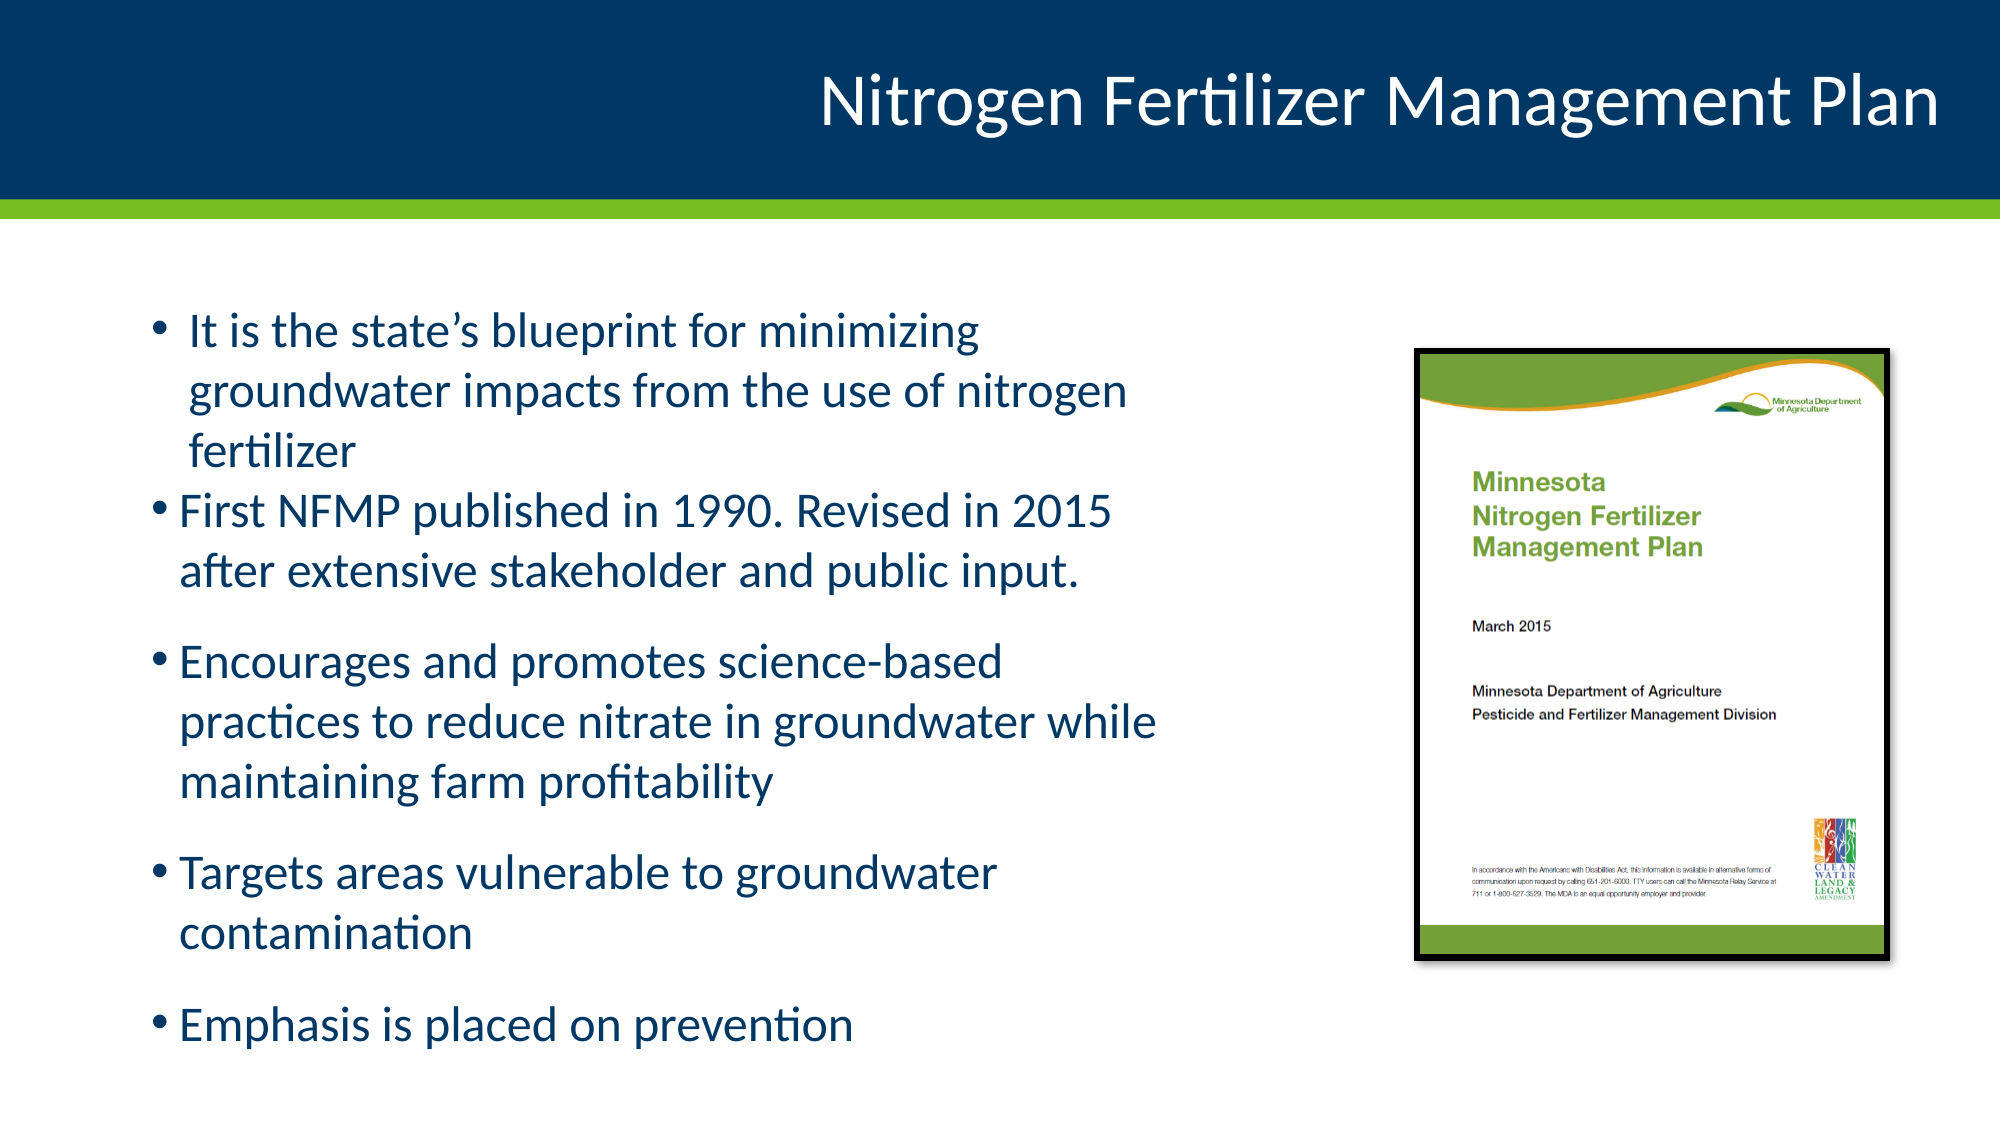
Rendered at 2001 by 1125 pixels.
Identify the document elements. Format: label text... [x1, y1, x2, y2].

title Nitrogen Fertilizer Management Plan [773, 26, 1957, 177]
text_box First NFMP published in 1990. Revised in 2015 after extensive stakeholder and public input. Encourages and promotes science-based practices to reduce nitrate in groundwater while maintaining farm profitability Targets areas vulnerable to groundwater contamination Emphasis is placed on prevention [136, 469, 1197, 1091]
list It is the state’s blueprint for minimizing groundwater impacts from the use of nitrogen fertilizer [136, 289, 1257, 812]
picture [1419, 353, 1885, 955]
